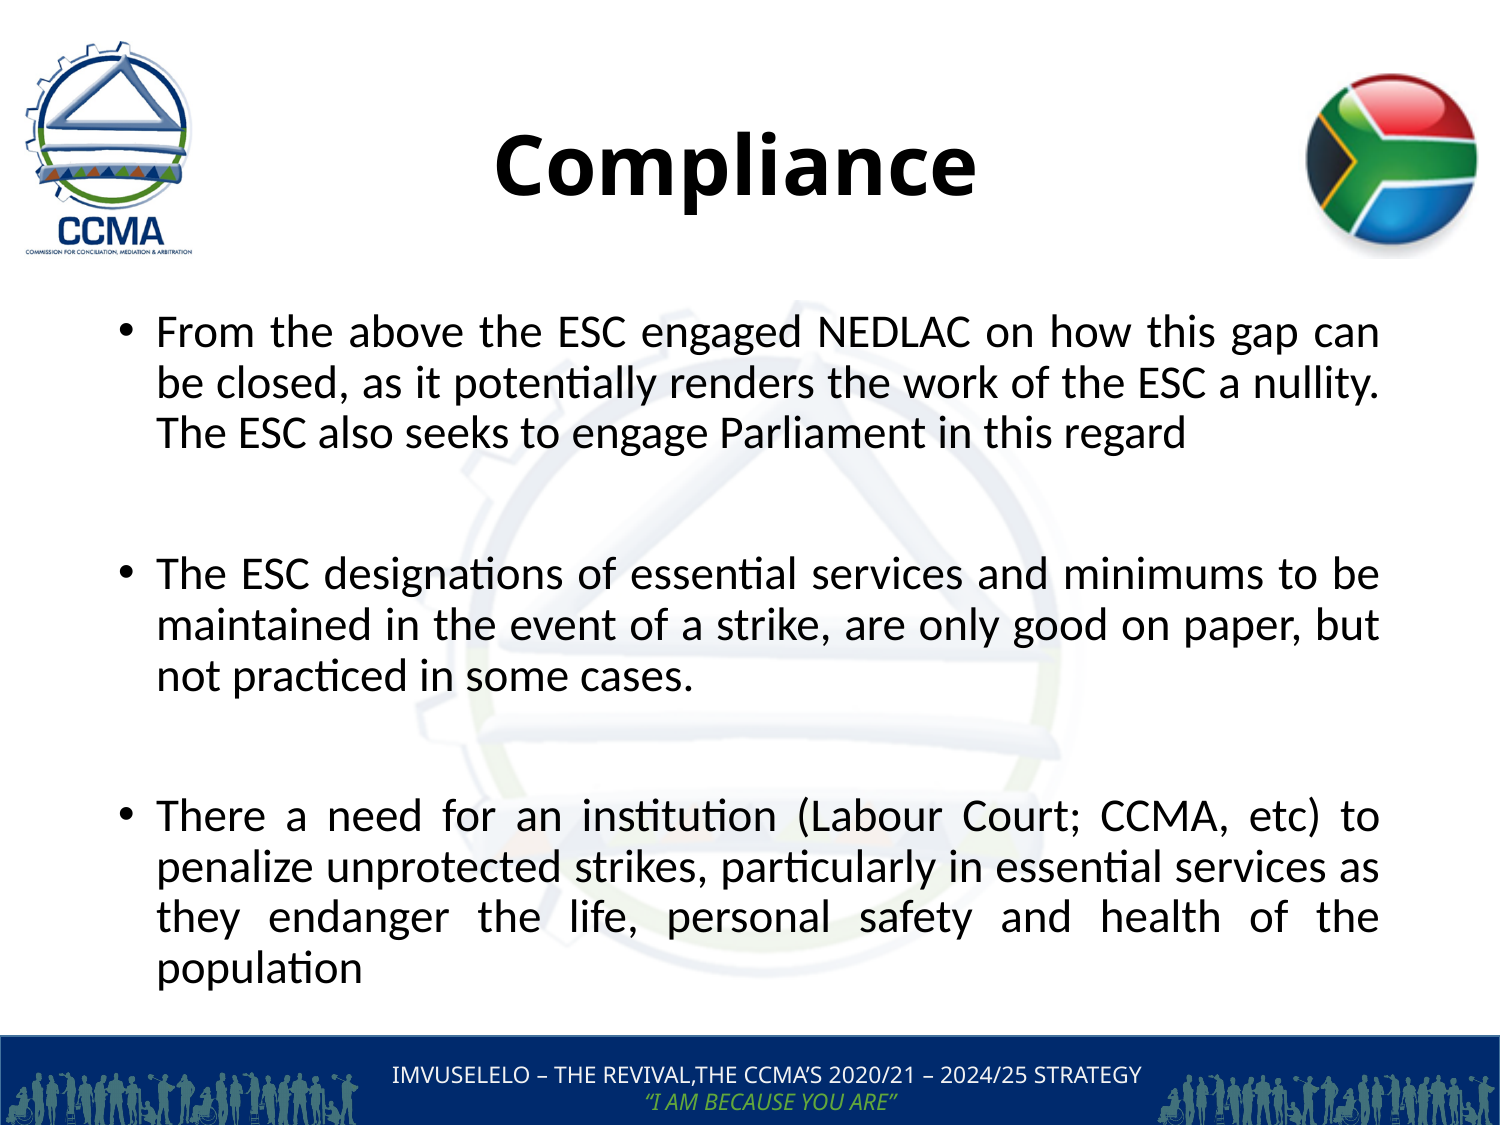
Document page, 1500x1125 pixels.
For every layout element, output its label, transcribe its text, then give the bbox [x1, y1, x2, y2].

list From the above the ESC engaged NEDLAC on how this gap can be closed, as it potentially renders the work of the ESC a nullity. The ESC also seeks to engage Parliament in this regard The ESC designations of essential services and minimums to be maintained in the event of a strike, are only good on paper, but not practiced in some cases. There a need for an institution (Labour Court; CCMA, etc) to penalize unprotected strikes, particularly in essential services as they endanger the life, personal safety and health of the population [103, 299, 1397, 1014]
picture [24, 41, 193, 259]
title Compliance [284, 59, 1188, 278]
picture [1298, 72, 1485, 259]
